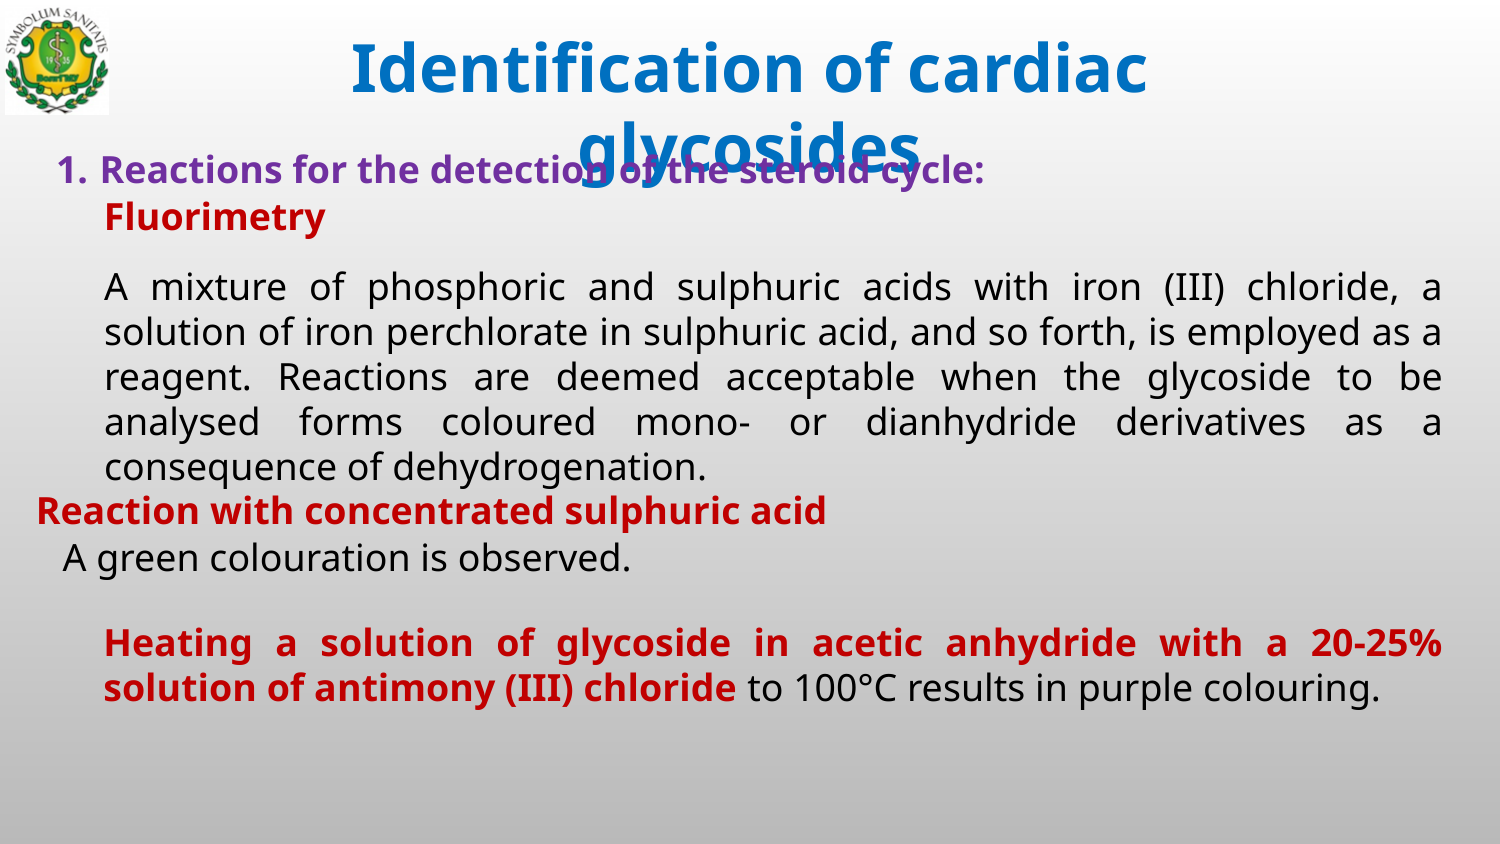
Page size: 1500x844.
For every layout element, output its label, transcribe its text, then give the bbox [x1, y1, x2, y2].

text_box Fluorimetry [89, 185, 987, 246]
text_box A green colouration is observed. [47, 526, 647, 587]
text_box Reaction with concentrated sulphuric acid [21, 479, 853, 540]
text_box A mixture of phosphoric and sulphuric acids with iron (III) chloride, a solution of iron perchlorate in sulphuric acid, and so forth, is employed as a reagent. Reactions are deemed acceptable when the glycoside to be analysed forms coloured mono- or dianhydride derivatives as a consequence of dehydrogenation. [89, 255, 1459, 495]
text_box Identification of cardiac glycosides [159, 18, 1341, 138]
text_box 1. Reactions for the detection of the steroid cycle: [41, 138, 1459, 199]
picture [5, 7, 110, 115]
text_box Heating a solution of glycoside in acetic anhydride with a 20-25% solution of antimony (III) chloride to 100°C results in purple colouring. [88, 611, 1459, 716]
